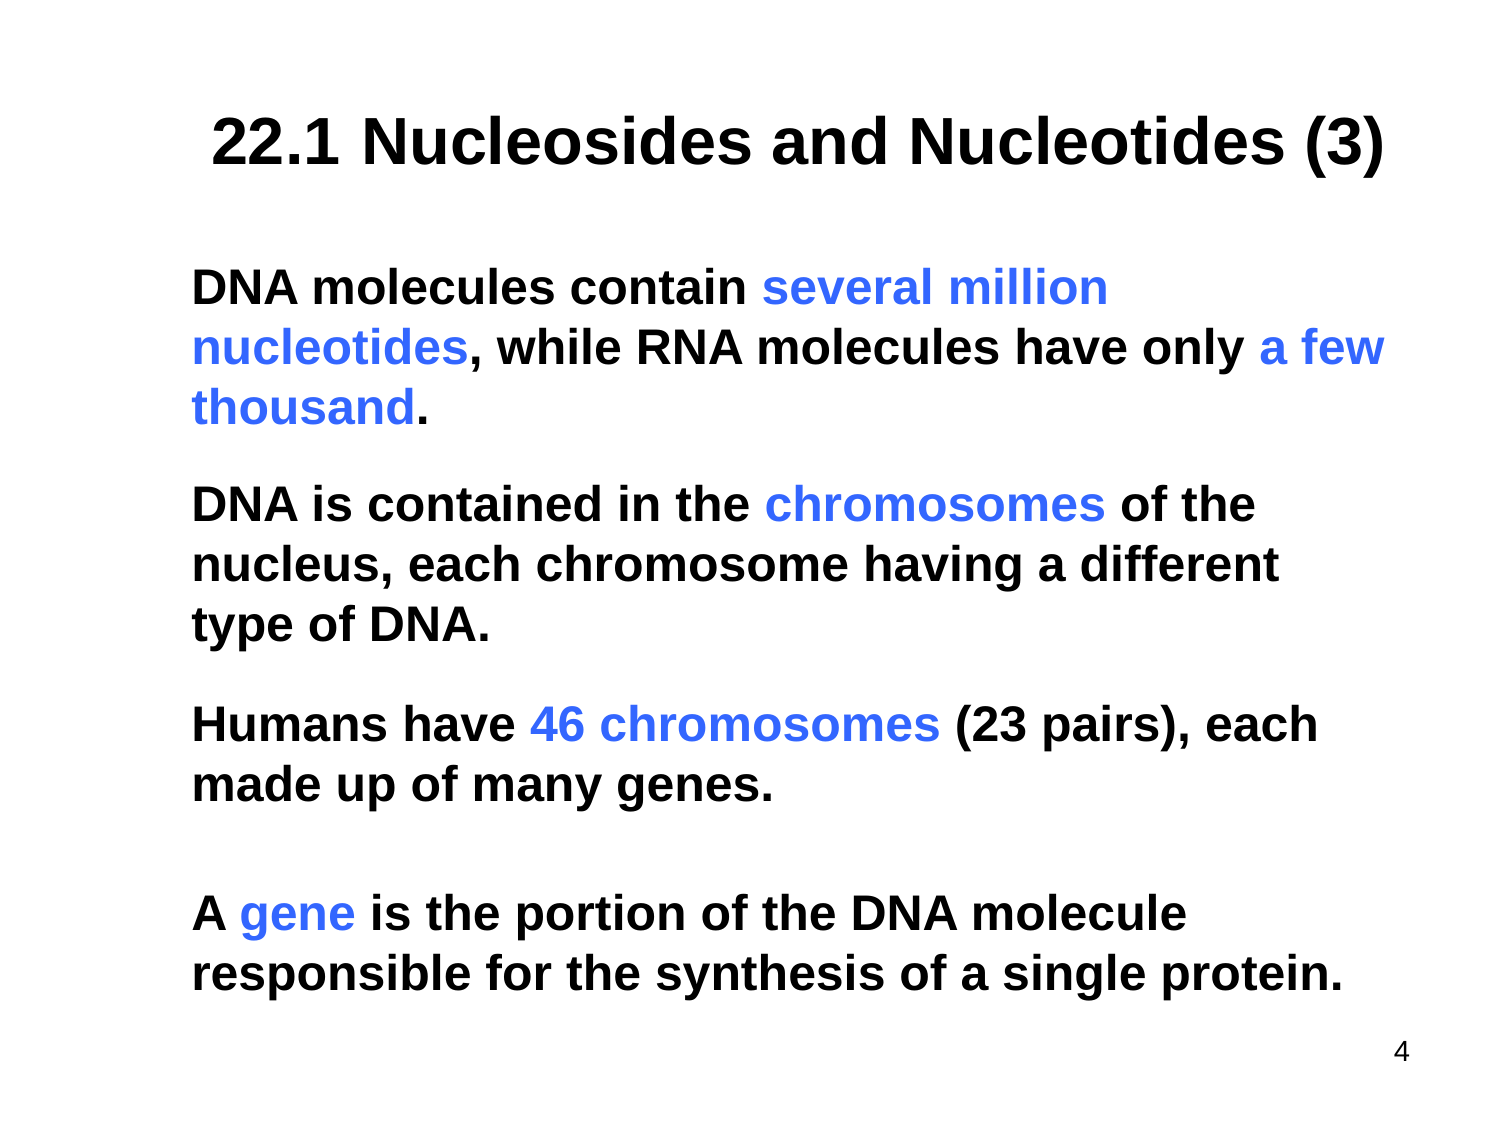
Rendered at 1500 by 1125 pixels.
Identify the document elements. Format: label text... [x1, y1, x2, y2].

list DNA molecules contain several million nucleotides, while RNA molecules have only a few thousand. DNA is contained in the chromosomes of the nucleus, each chromosome having a different type of DNA. Humans have 46 chromosomes (23 pairs), each made up of many genes. A gene is the portion of the DNA molecule responsible for the synthesis of a single protein. [176, 246, 1402, 1012]
title 22.1 Nucleosides and Nucleotides (3) [185, 94, 1413, 182]
